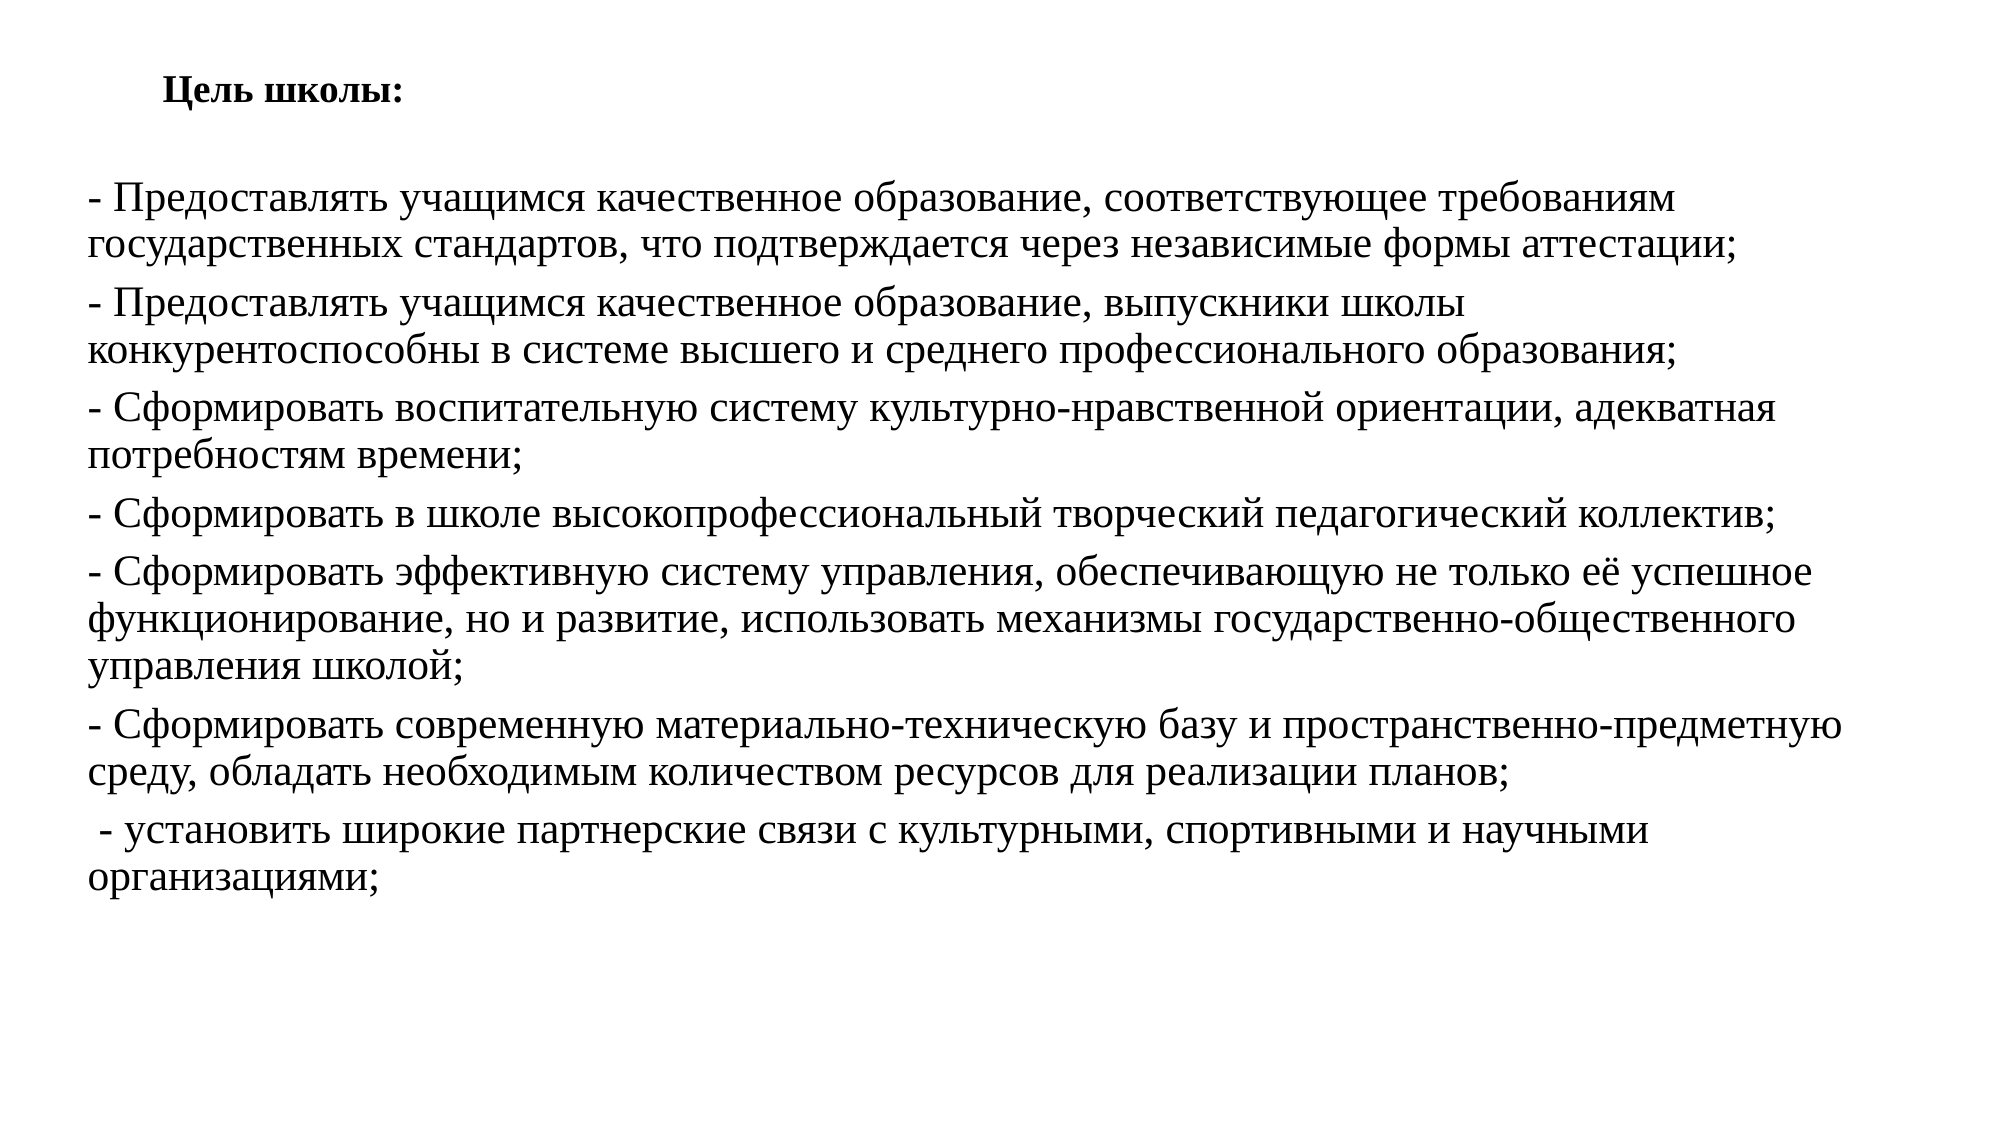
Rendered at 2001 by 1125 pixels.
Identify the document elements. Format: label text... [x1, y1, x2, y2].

title Цель школы: [137, 59, 1863, 165]
list - Предоставлять учащимся качественное образование, соответствующее требованиям государственных стандартов, что подтверждается через независимые формы аттестации; - Предоставлять учащимся качественное образование, выпускники школы конкурентоспособны в системе высшего и среднего профессионального образования; - Сформировать воспитательную систему культурно-нравственной ориентации, адекватная потребностям времени; - Сформировать в школе высокопрофессиональный творческий педагогический коллектив; - Сформировать эффективную систему управления, обеспечивающую не только её успешное функционирование, но и развитие, использовать механизмы государственно-общественного управления школой; - Сформировать современную материально-техническую базу и пространственно-предметную среду, обладать необходимым количеством ресурсов для реализации планов; - установить широкие партнерские связи с культурными, спортивными и научными организациями; [72, 165, 1863, 1014]
